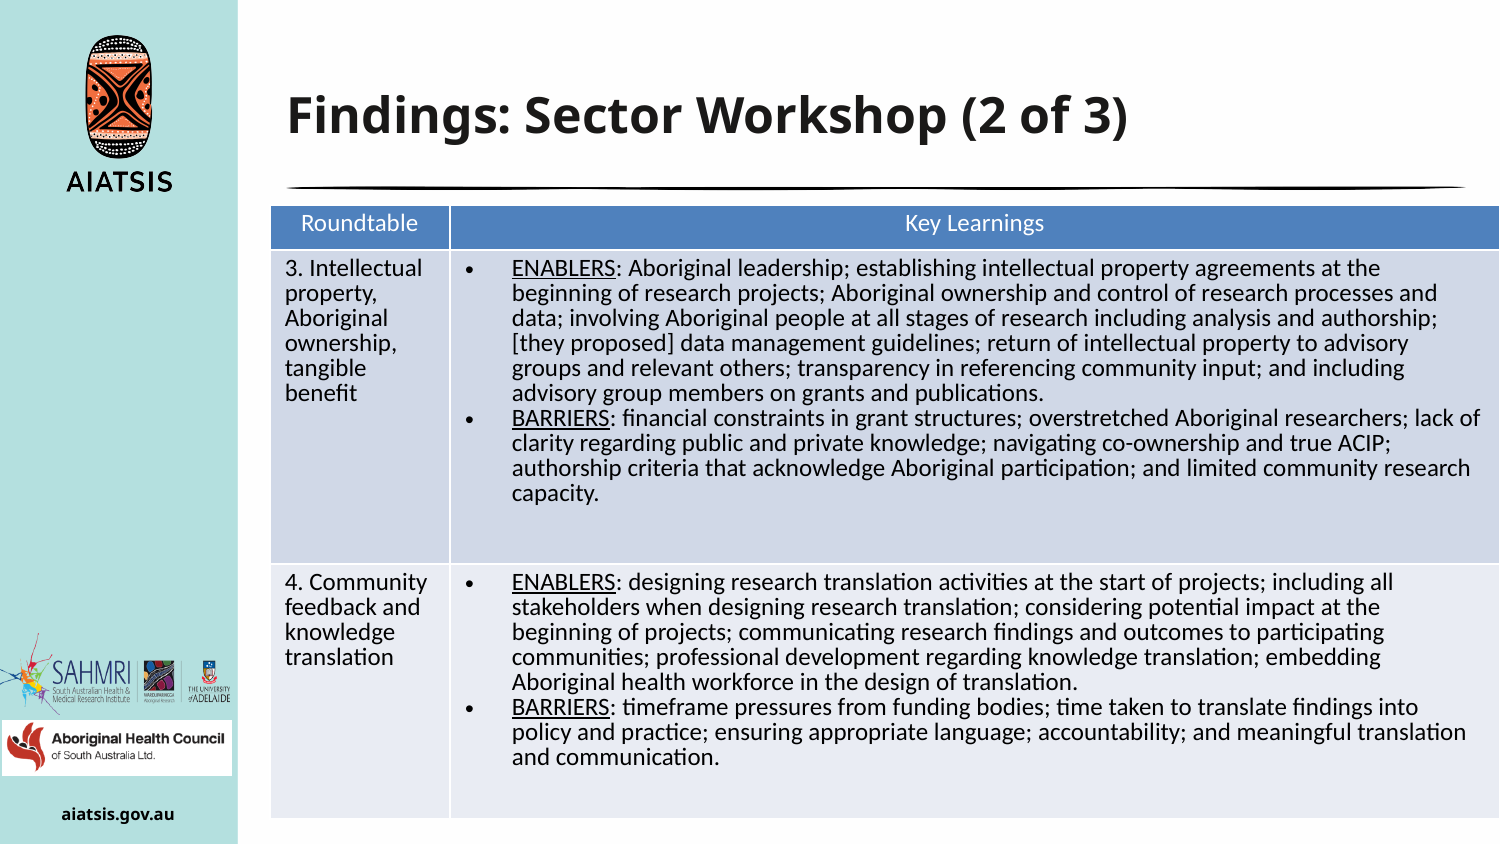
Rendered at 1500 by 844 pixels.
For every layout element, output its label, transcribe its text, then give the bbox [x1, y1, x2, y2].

text_box Findings: Sector Workshop (2 of 3) [285, 83, 1500, 144]
table_cell 4. Community feedback and knowledge translation [271, 565, 449, 818]
table_header Roundtable [271, 206, 449, 249]
table_cell 3. Intellectual property, Aboriginal ownership, tangible benefit [271, 251, 449, 563]
picture [0, 0, 1500, 844]
table_cell ENABLERS: Aboriginal leadership; establishing intellectual property agreements at the beginning of research projects; Aboriginal ownership and control of research processes and data; involving Aboriginal people at all stages of research including analysis and authorship; [they proposed] data management guidelines; return of intellectual property to advisory groups and relevant others; transparency in referencing community input; and including advisory group members on grants and publications. BARRIERS: financial constraints in grant structures; overstretched Aboriginal researchers; lack of clarity regarding public and private knowledge; navigating co-ownership and true ACIP; authorship criteria that acknowledge Aboriginal participation; and limited community research capacity. [451, 251, 1499, 563]
table_header Key Learnings [451, 206, 1499, 249]
table_cell ENABLERS: designing research translation activities at the start of projects; including all stakeholders when designing research translation; considering potential impact at the beginning of projects; communicating research findings and outcomes to participating communities; professional development regarding knowledge translation; embedding Aboriginal health workforce in the design of translation. BARRIERS: timeframe pressures from funding bodies; time taken to translate findings into policy and practice; ensuring appropriate language; accountability; and meaningful translation and communication. [451, 565, 1499, 818]
